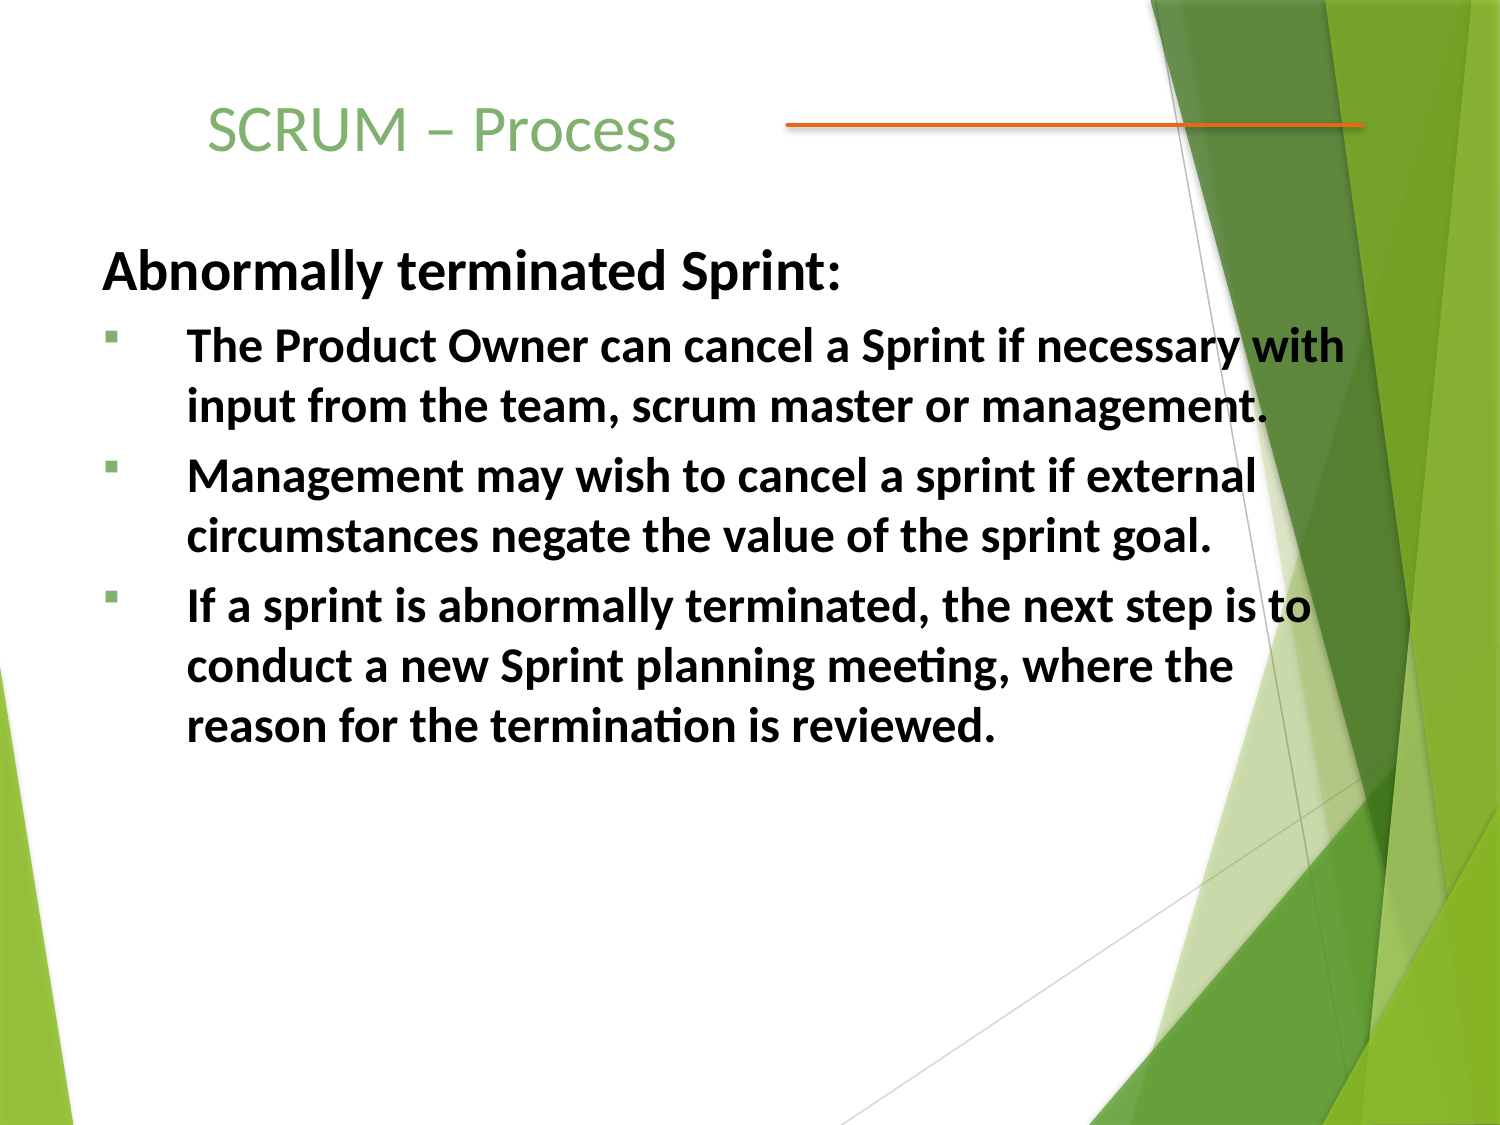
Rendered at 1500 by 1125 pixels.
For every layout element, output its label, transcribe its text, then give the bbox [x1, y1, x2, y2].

text_box Abnormally terminated Sprint: The Product Owner can cancel a Sprint if necessary with input from the team, scrum master or management. Management may wish to cancel a sprint if external circumstances negate the value of the sprint goal. If a sprint is abnormally terminated, the next step is to conduct a new Sprint planning meeting, where the reason for the termination is reviewed. [87, 224, 1363, 963]
text_box SCRUM – Process [192, 75, 1468, 175]
